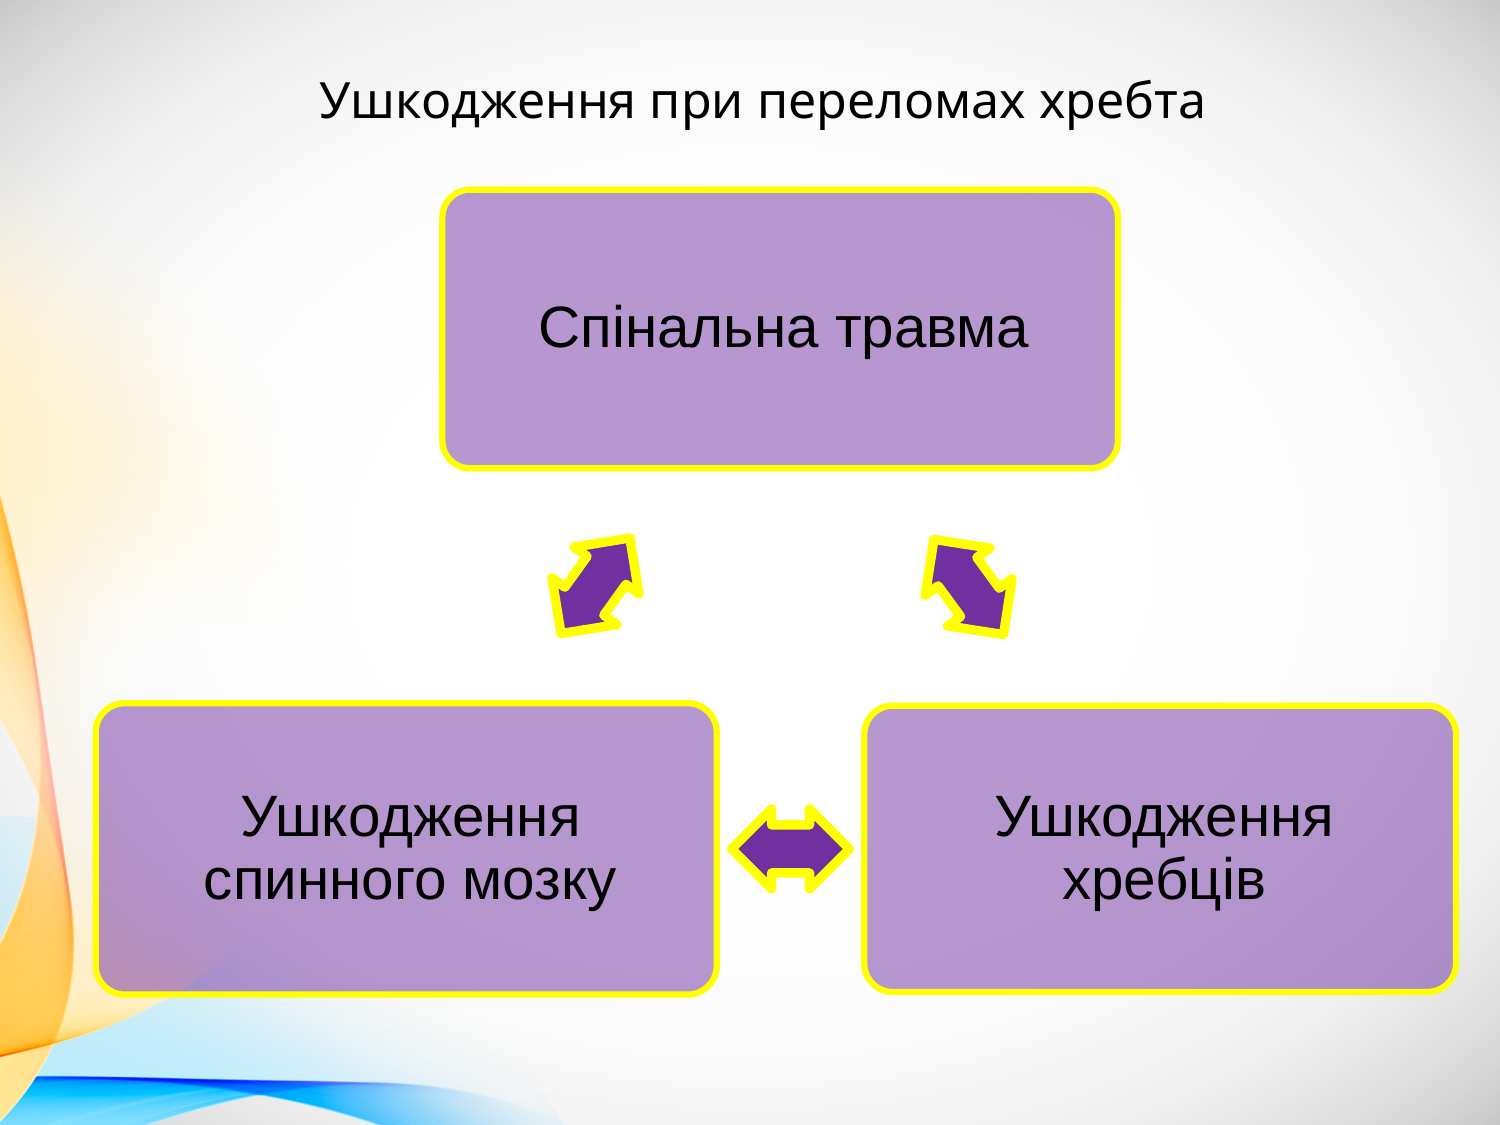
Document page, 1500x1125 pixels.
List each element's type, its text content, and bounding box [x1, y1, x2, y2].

picture [0, 0, 1500, 1125]
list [33, 151, 1493, 1033]
text_box Ушкодження при переломах хребта [304, 61, 1222, 137]
